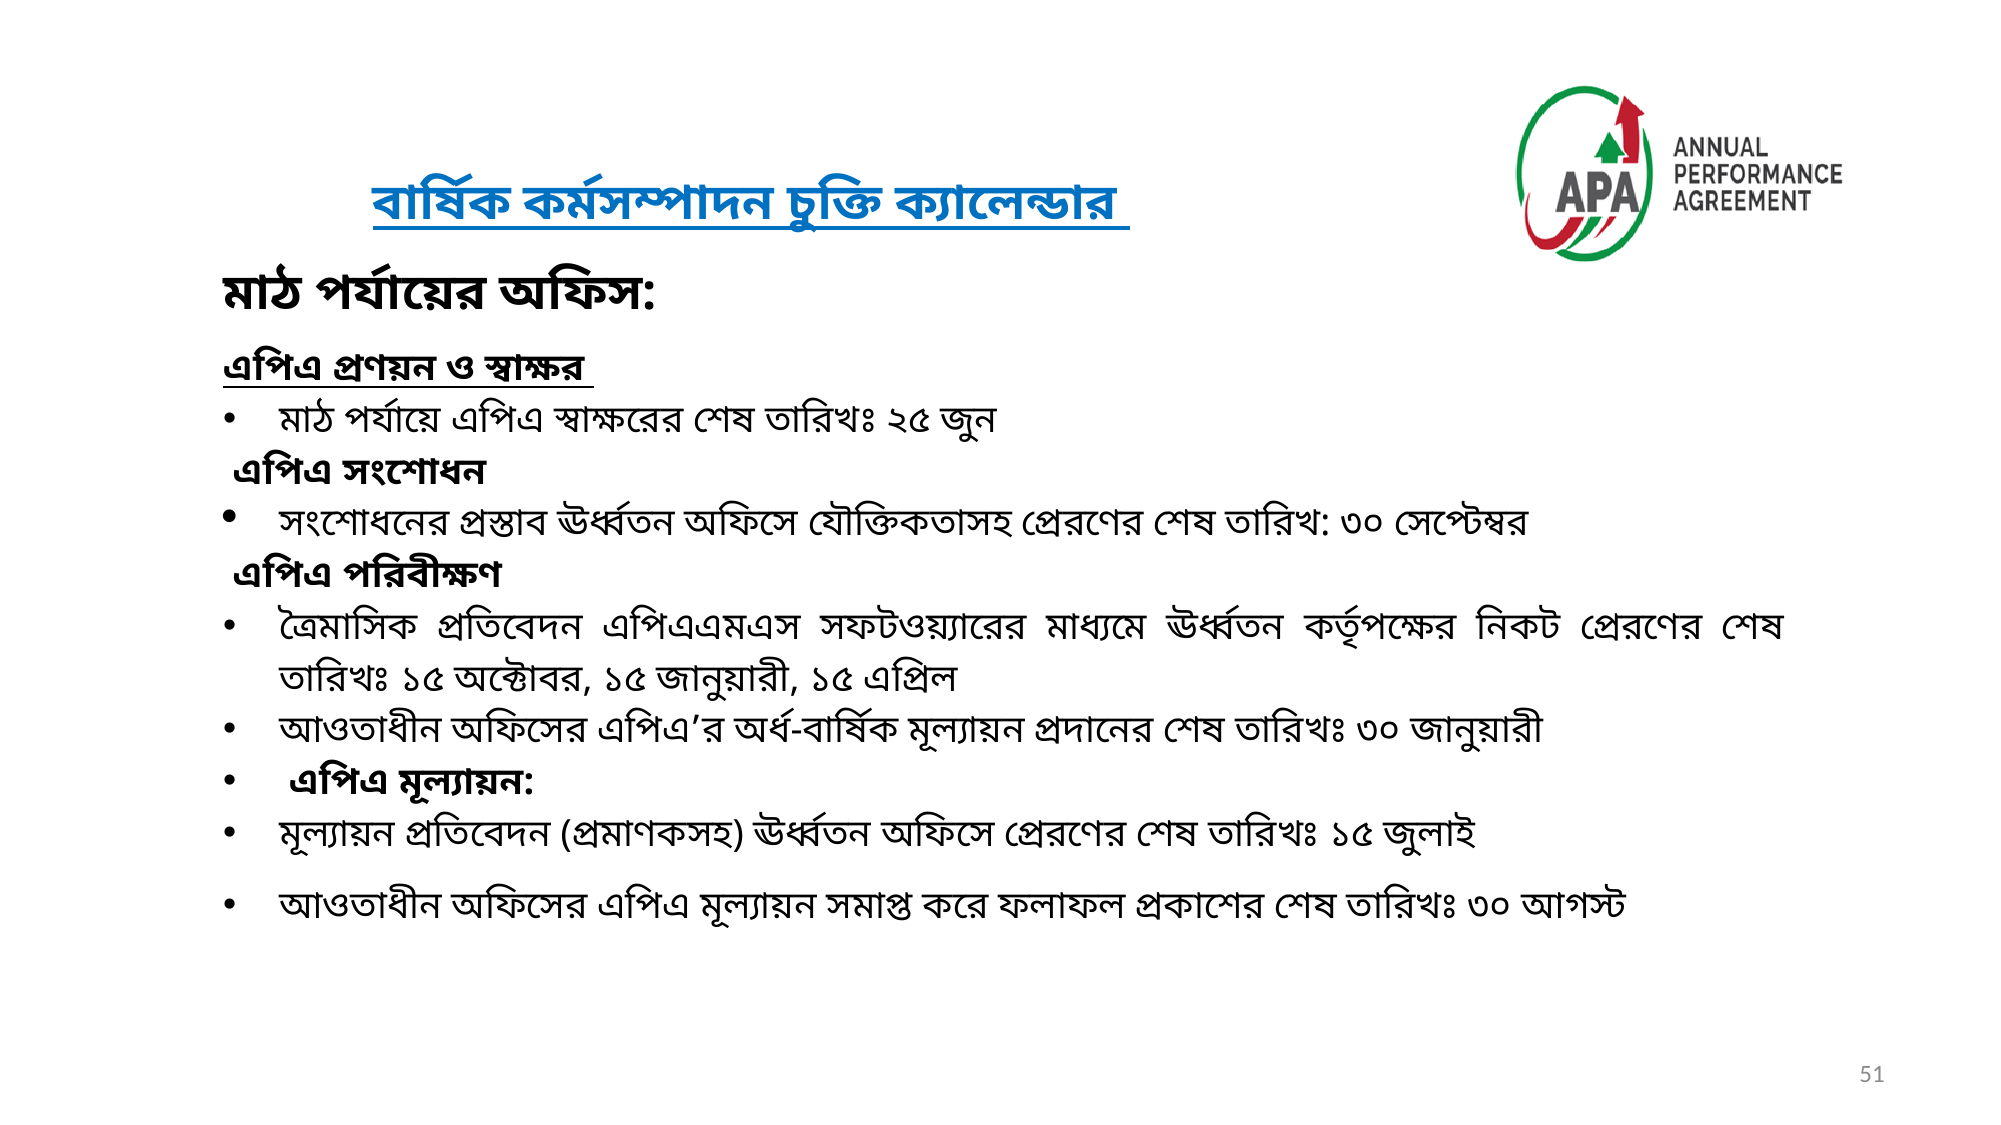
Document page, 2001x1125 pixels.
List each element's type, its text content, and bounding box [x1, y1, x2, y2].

title বার্ষিক কর্মসম্পাদন চুক্তি ক্যালেন্ডার [208, 150, 1295, 248]
picture [1497, 80, 1859, 262]
text_box মাঠ পর্যায়ের অফিস: এপিএ প্রণয়ন ও স্বাক্ষর মাঠ পর্যায়ে এপিএ স্বাক্ষরের শেষ তারিখঃ ২৫ জুন এপিএ সংশোধন সংশোধনের প্রস্তাব ঊর্ধ্বতন অফিসে যৌক্তিকতাসহ প্রেরণের শেষ তারিখ: ৩০ সেপ্টেম্বর এপিএ পরিবীক্ষণ ত্রৈমাসিক প্রতিবেদন এপিএএমএস সফটওয়্যারের মাধ্যমে ঊর্ধ্বতন কর্তৃপক্ষের নিকট প্রেরণের শেষ তারিখঃ ১৫ অক্টোবর, ১৫ জানুয়ারী, ১৫ এপ্রিল আওতাধীন অফিসের এপিএ’র অর্ধ-বার্ষিক মূল্যায়ন প্রদানের শেষ তারিখঃ ৩০ জানুয়ারী এপিএ মূল্যায়ন: মূল্যায়ন প্রতিবেদন (প্রমাণকসহ) ঊর্ধ্বতন অফিসে প্রেরণের শেষ তারিখঃ ১৫ জুলাই আওতাধীন অফিসের এপিএ মূল্যায়ন সমাপ্ত করে ফলাফল প্রকাশের শেষ তারিখঃ ৩০ আগস্ট [208, 248, 1799, 934]
slide_number 51 [1433, 1042, 1900, 1103]
